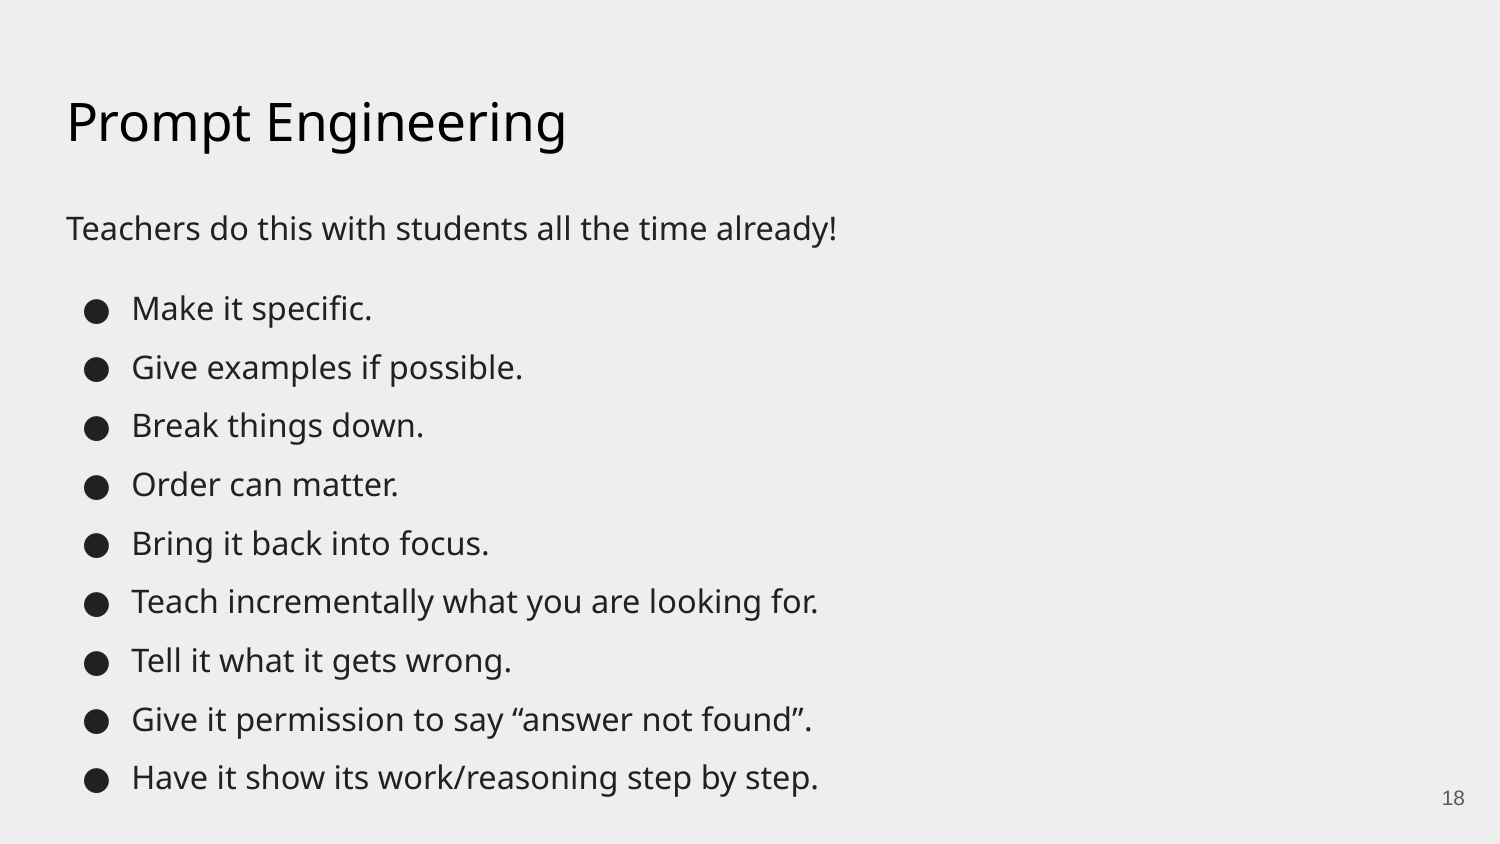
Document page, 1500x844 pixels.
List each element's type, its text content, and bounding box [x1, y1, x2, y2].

slide_number ‹#› [1389, 764, 1480, 830]
list Teachers do this with students all the time already! Make it specific. Give examples if possible. Break things down. Order can matter. Bring it back into focus. Teach incrementally what you are looking for. Tell it what it gets wrong. Give it permission to say “answer not found”. Have it show its work/reasoning step by step. [51, 186, 1449, 814]
title Prompt Engineering [51, 72, 1449, 167]
